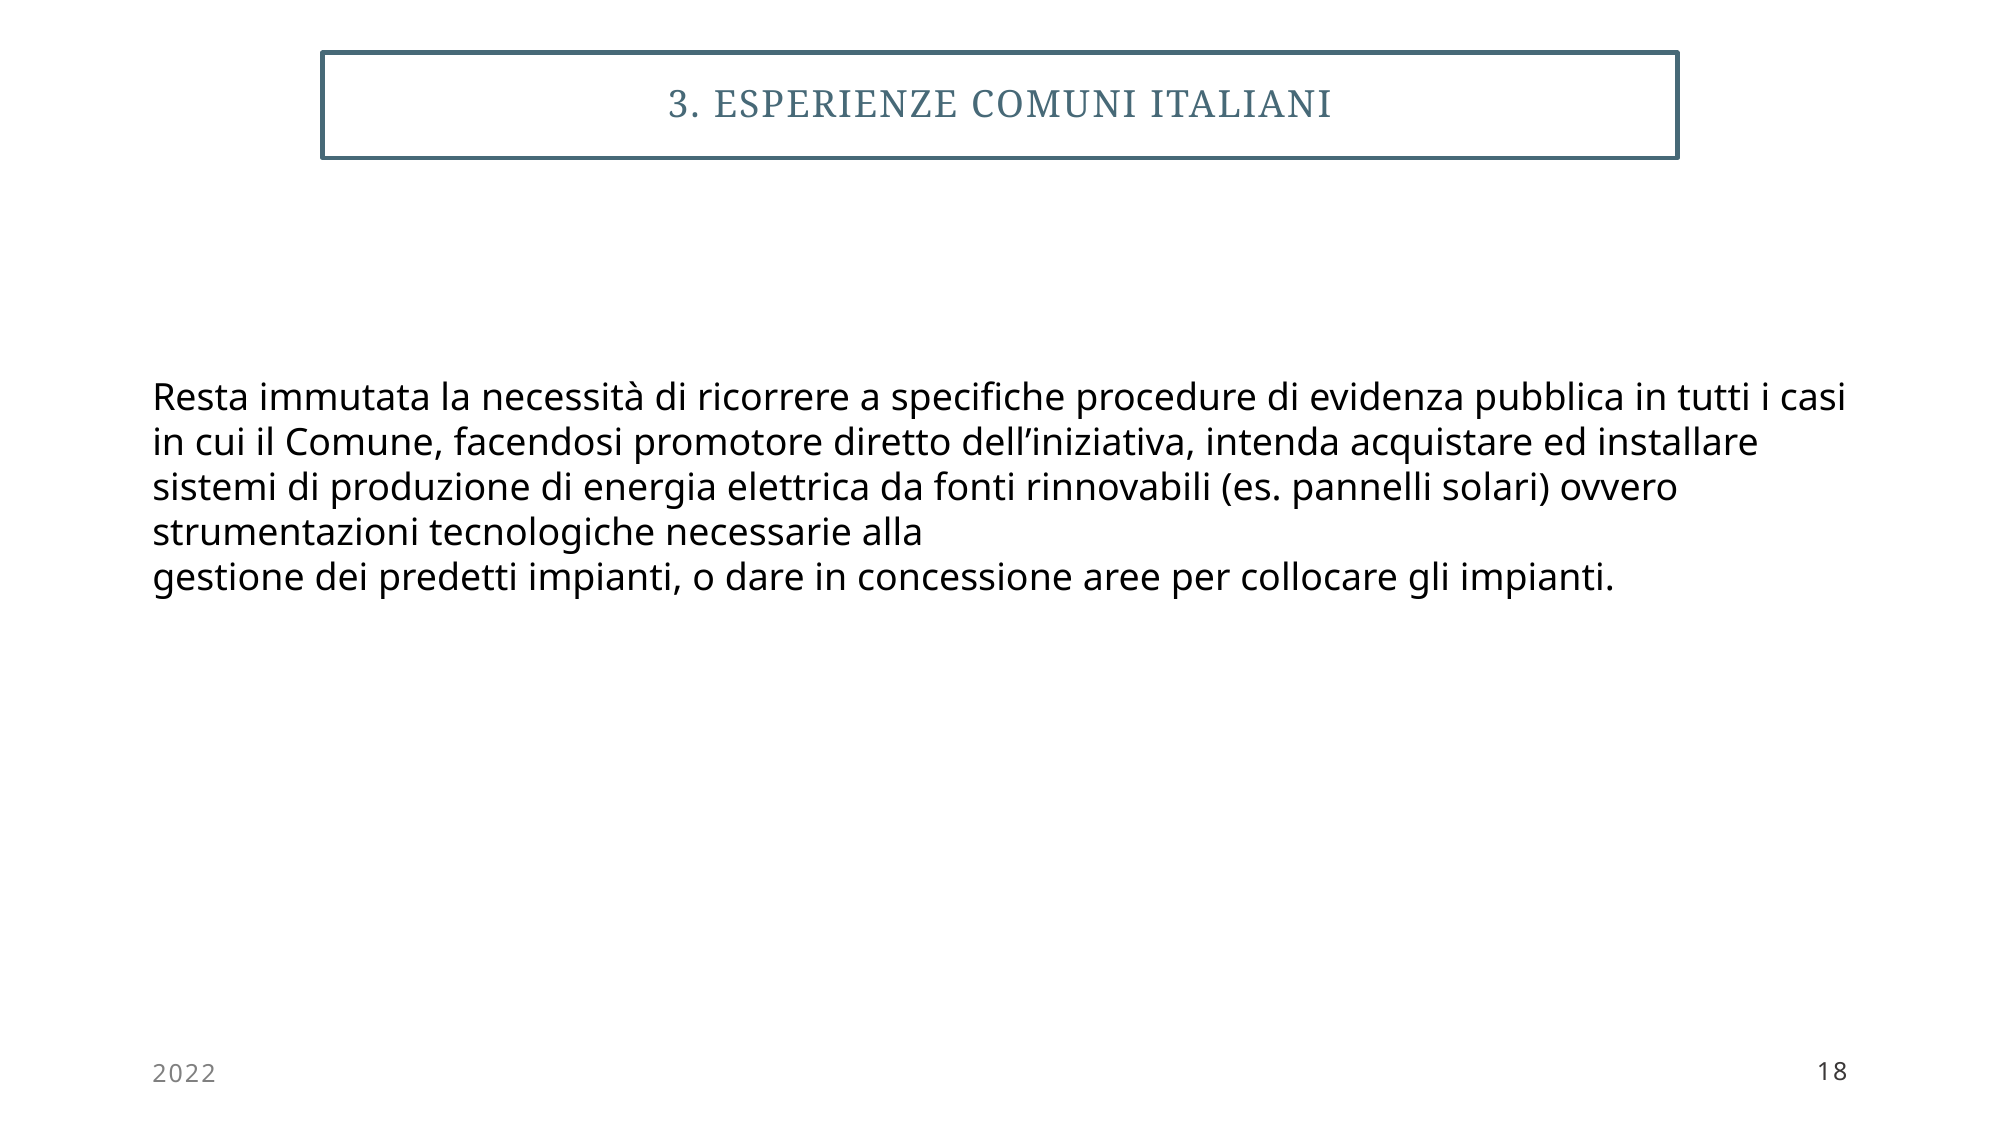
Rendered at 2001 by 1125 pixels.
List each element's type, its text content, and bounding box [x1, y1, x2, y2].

text_box Resta immutata la necessità di ricorrere a specifiche procedure di evidenza pubblica in tutti i casi in cui il Comune, facendosi promotore diretto dell’iniziativa, intenda acquistare ed installare sistemi di produzione di energia elettrica da fonti rinnovabili (es. pannelli solari) ovvero strumentazioni tecnologiche necessarie alla gestione dei predetti impianti, o dare in concessione aree per collocare gli impianti. [137, 365, 1867, 606]
slide_number 2022 [137, 1042, 588, 1103]
slide_number 18 [1412, 1042, 1863, 1103]
title 3. Esperienze comuni italiani [320, 50, 1680, 160]
